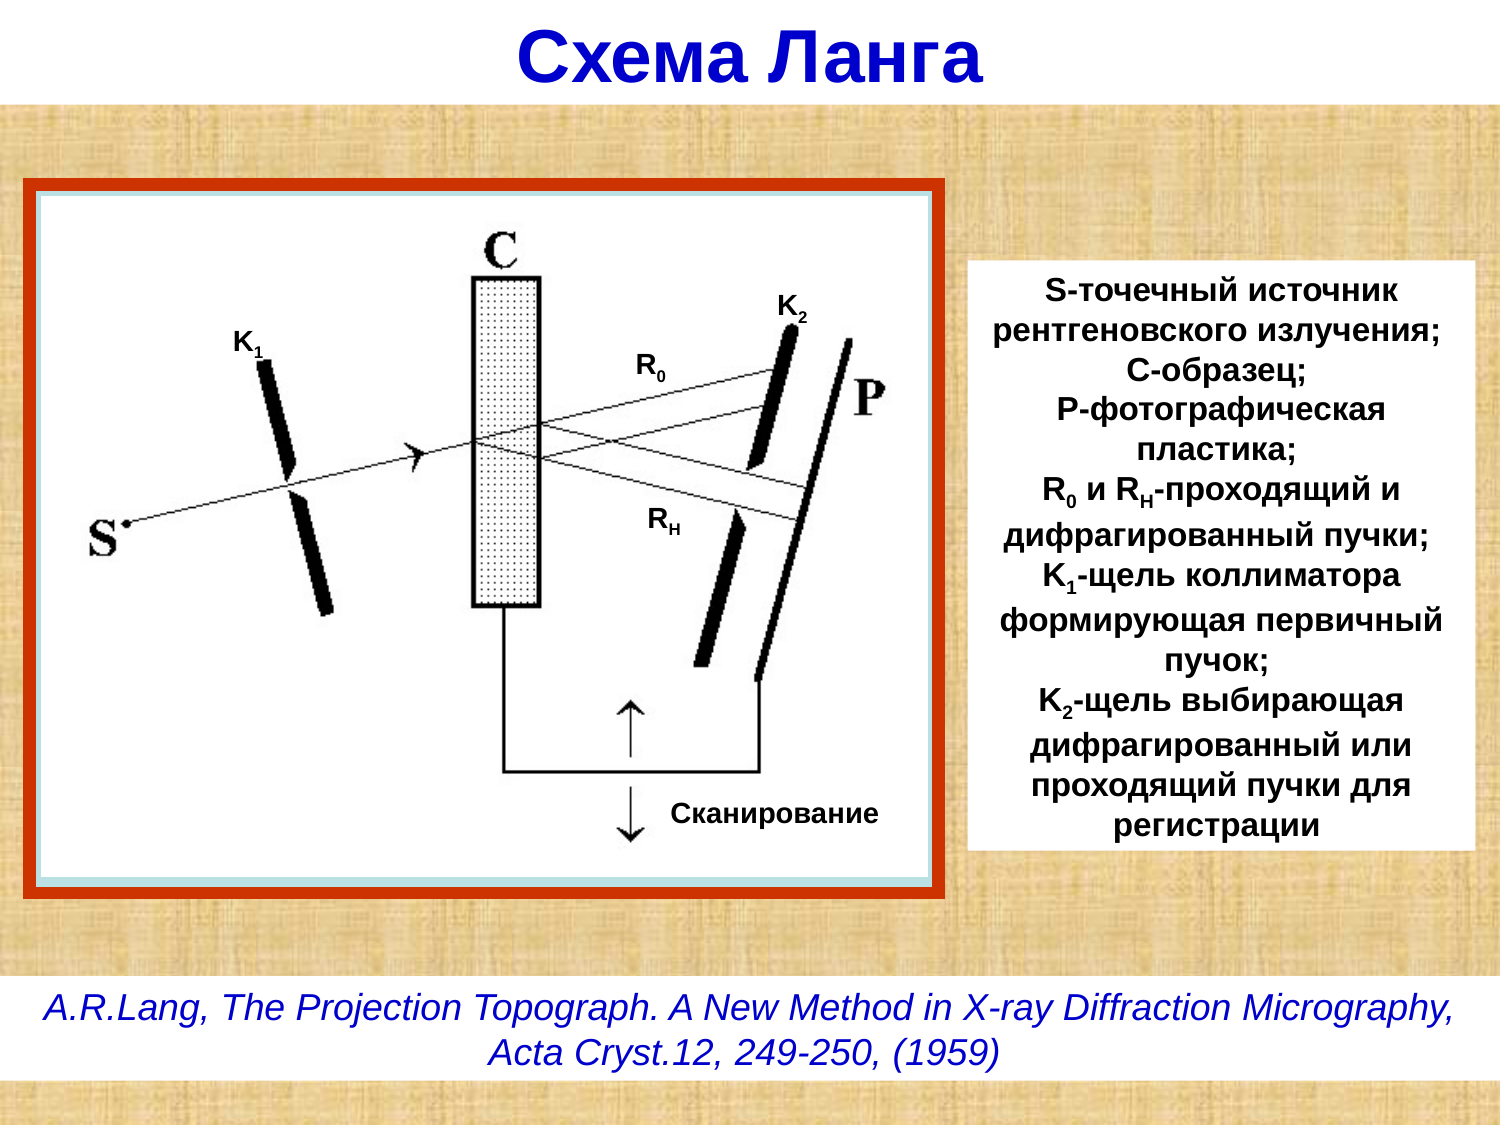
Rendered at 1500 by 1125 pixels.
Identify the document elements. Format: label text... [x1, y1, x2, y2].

text_box S-точечный источник рентгеновского излучения; C-образец; P-фотографическая пластика; R0 и RH-проходящий и дифрагированный пучки; K1-щель коллиматора формирующая первичный пучок; K2-щель выбирающая дифрагированный или проходящий пучки для регистрации [967, 260, 1476, 851]
text_box A.R.Lang, The Projection Topograph. A New Method in X-ray Diffraction Micrography, Acta Cryst.12, 249-250, (1959) [0, 976, 1500, 1081]
text_box [29, 184, 939, 894]
picture [0, 105, 1500, 976]
text_box Схема Ланга [0, 0, 1500, 105]
picture [0, 1081, 1500, 1125]
